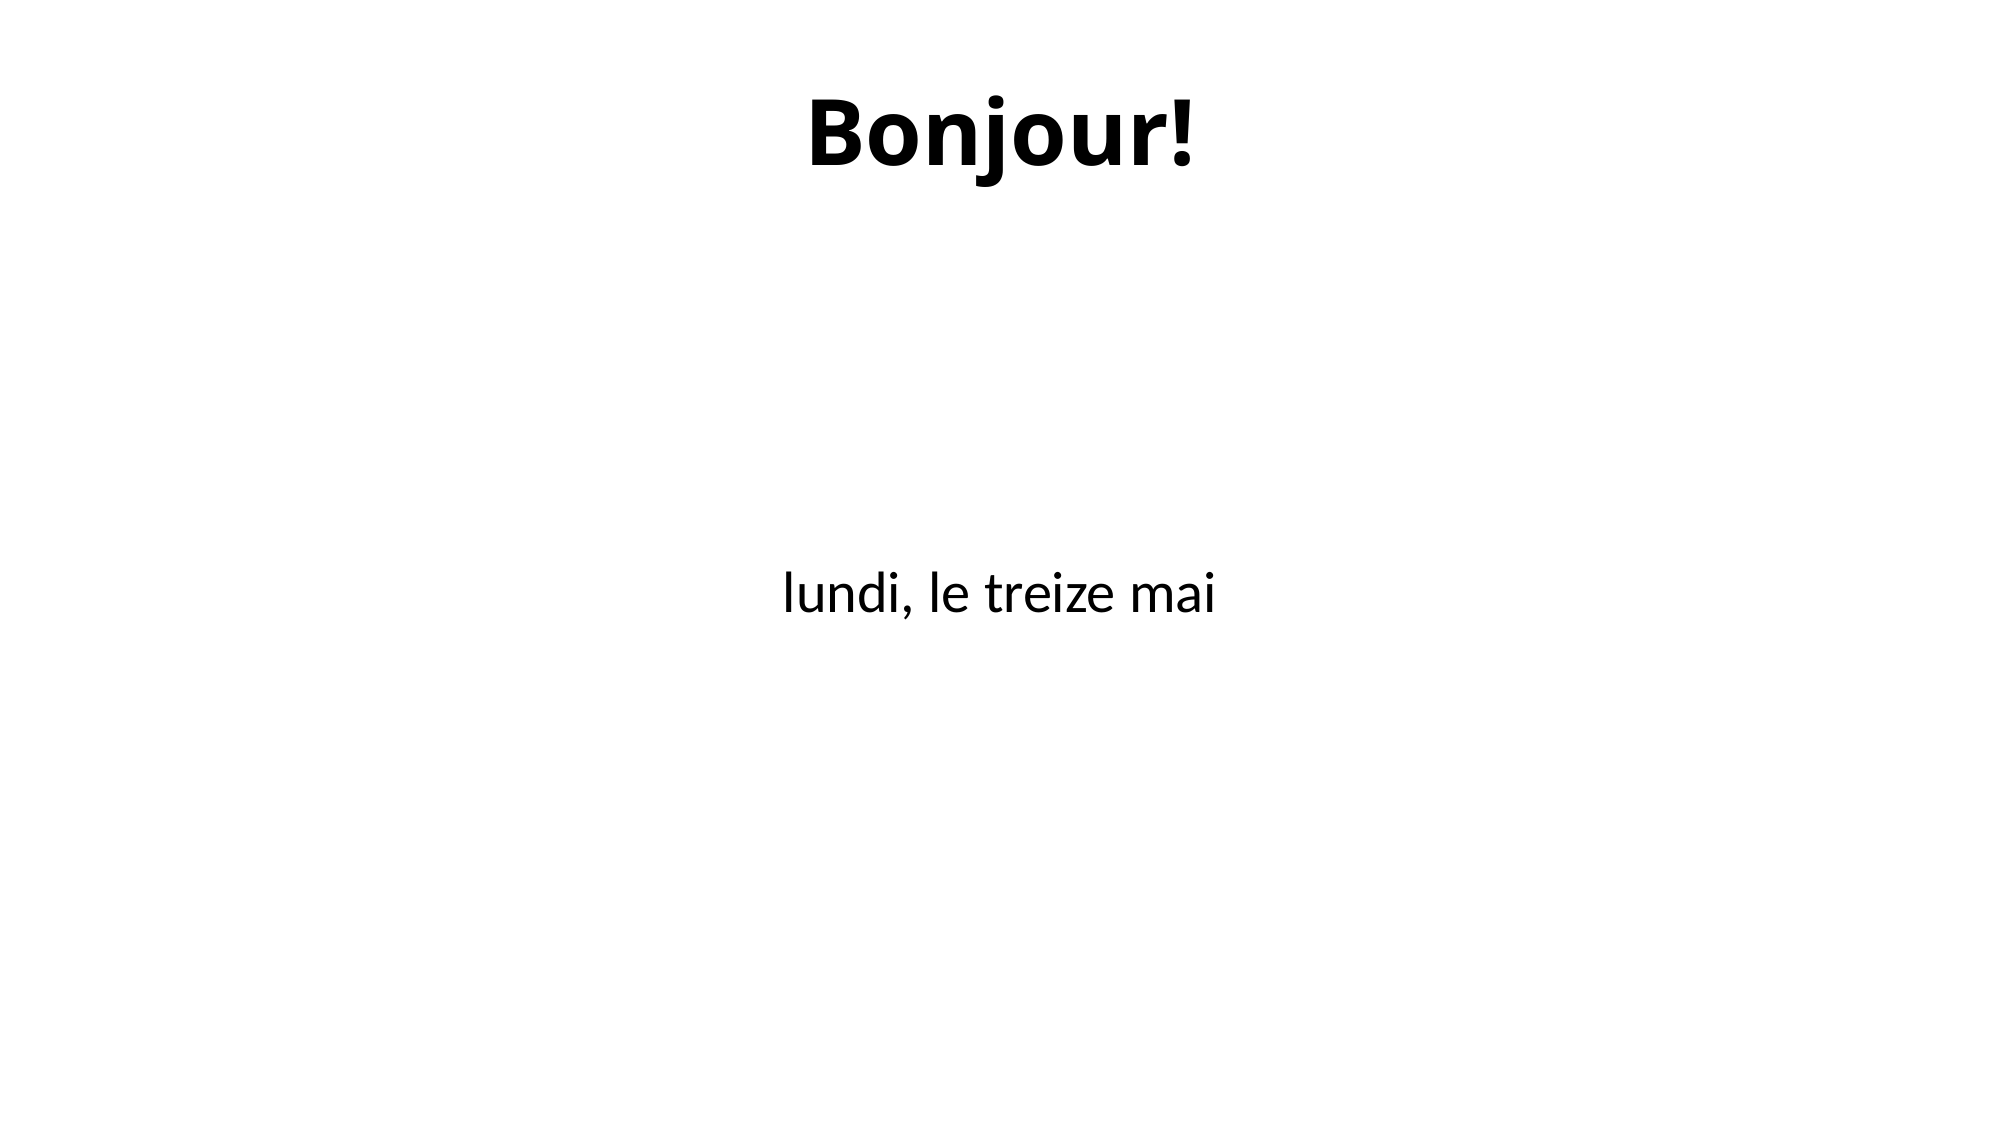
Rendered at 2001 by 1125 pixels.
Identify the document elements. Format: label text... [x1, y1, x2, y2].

title Bonjour! [137, 59, 1863, 212]
list lundi, le treize mai [137, 212, 1863, 1014]
